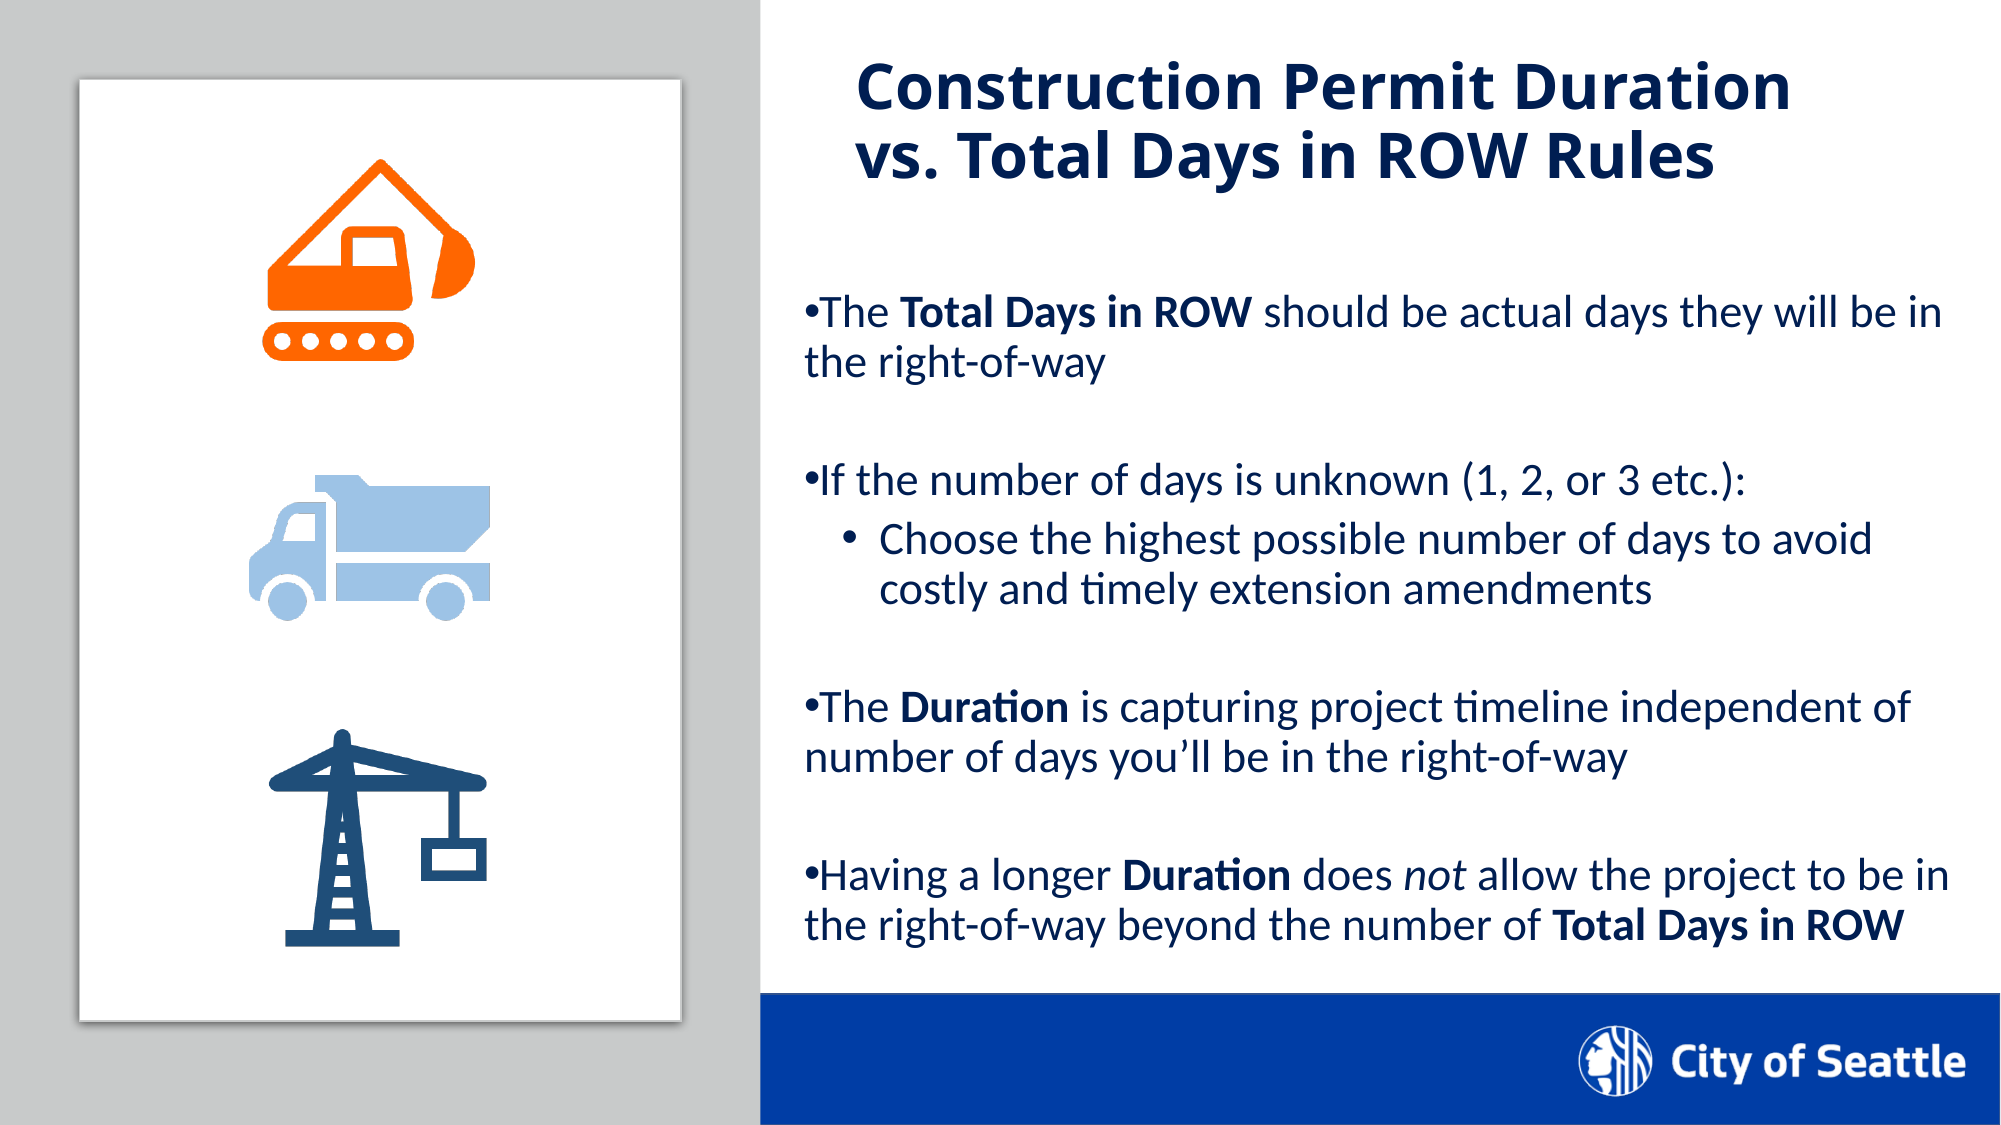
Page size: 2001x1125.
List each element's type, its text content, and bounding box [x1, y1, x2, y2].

picture [234, 128, 504, 398]
text_box The Total Days in ROW should be actual days they will be in the right-of-way If the number of days is unknown (1, 2, or 3 etc.): Choose the highest possible number of days to avoid costly and timely extension amendments The Duration is capturing project timeline independent of number of days you’ll be in the right-of-way Having a longer Duration does not allow the project to be in the right-of-way beyond the number of Total Days in ROW [789, 280, 1977, 968]
picture [238, 416, 500, 679]
picture [1544, 993, 2000, 1125]
title Construction Permit Duration vs. Total Days in ROW Rules [840, 24, 1877, 223]
text_box [78, 78, 682, 1022]
text_box [0, 0, 761, 1125]
picture [247, 707, 508, 968]
